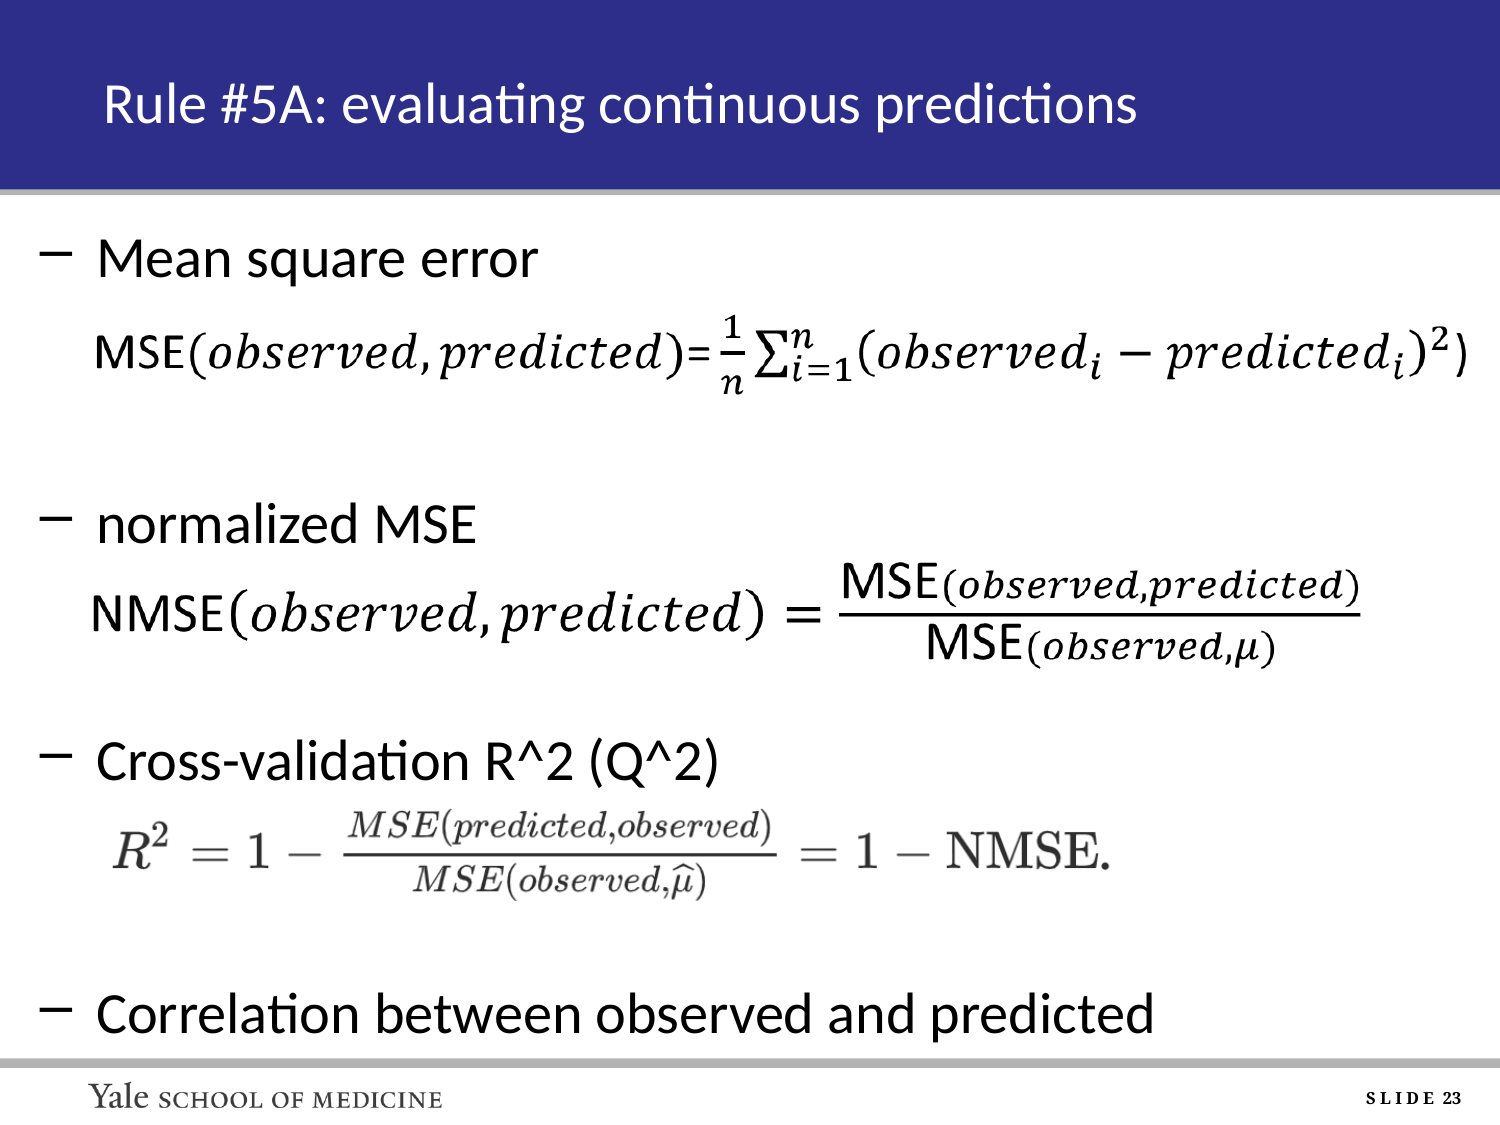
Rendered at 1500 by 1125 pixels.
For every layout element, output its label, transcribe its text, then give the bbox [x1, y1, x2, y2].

picture [74, 559, 1361, 680]
picture [88, 1081, 442, 1108]
title Rule #5A: evaluating continuous predictions [88, 24, 1423, 175]
picture [112, 804, 1126, 901]
picture [87, 303, 1500, 415]
list Mean square error normalized MSE Cross-validation R^2 (Q^2) Correlation between observed and predicted [24, 219, 1500, 1070]
